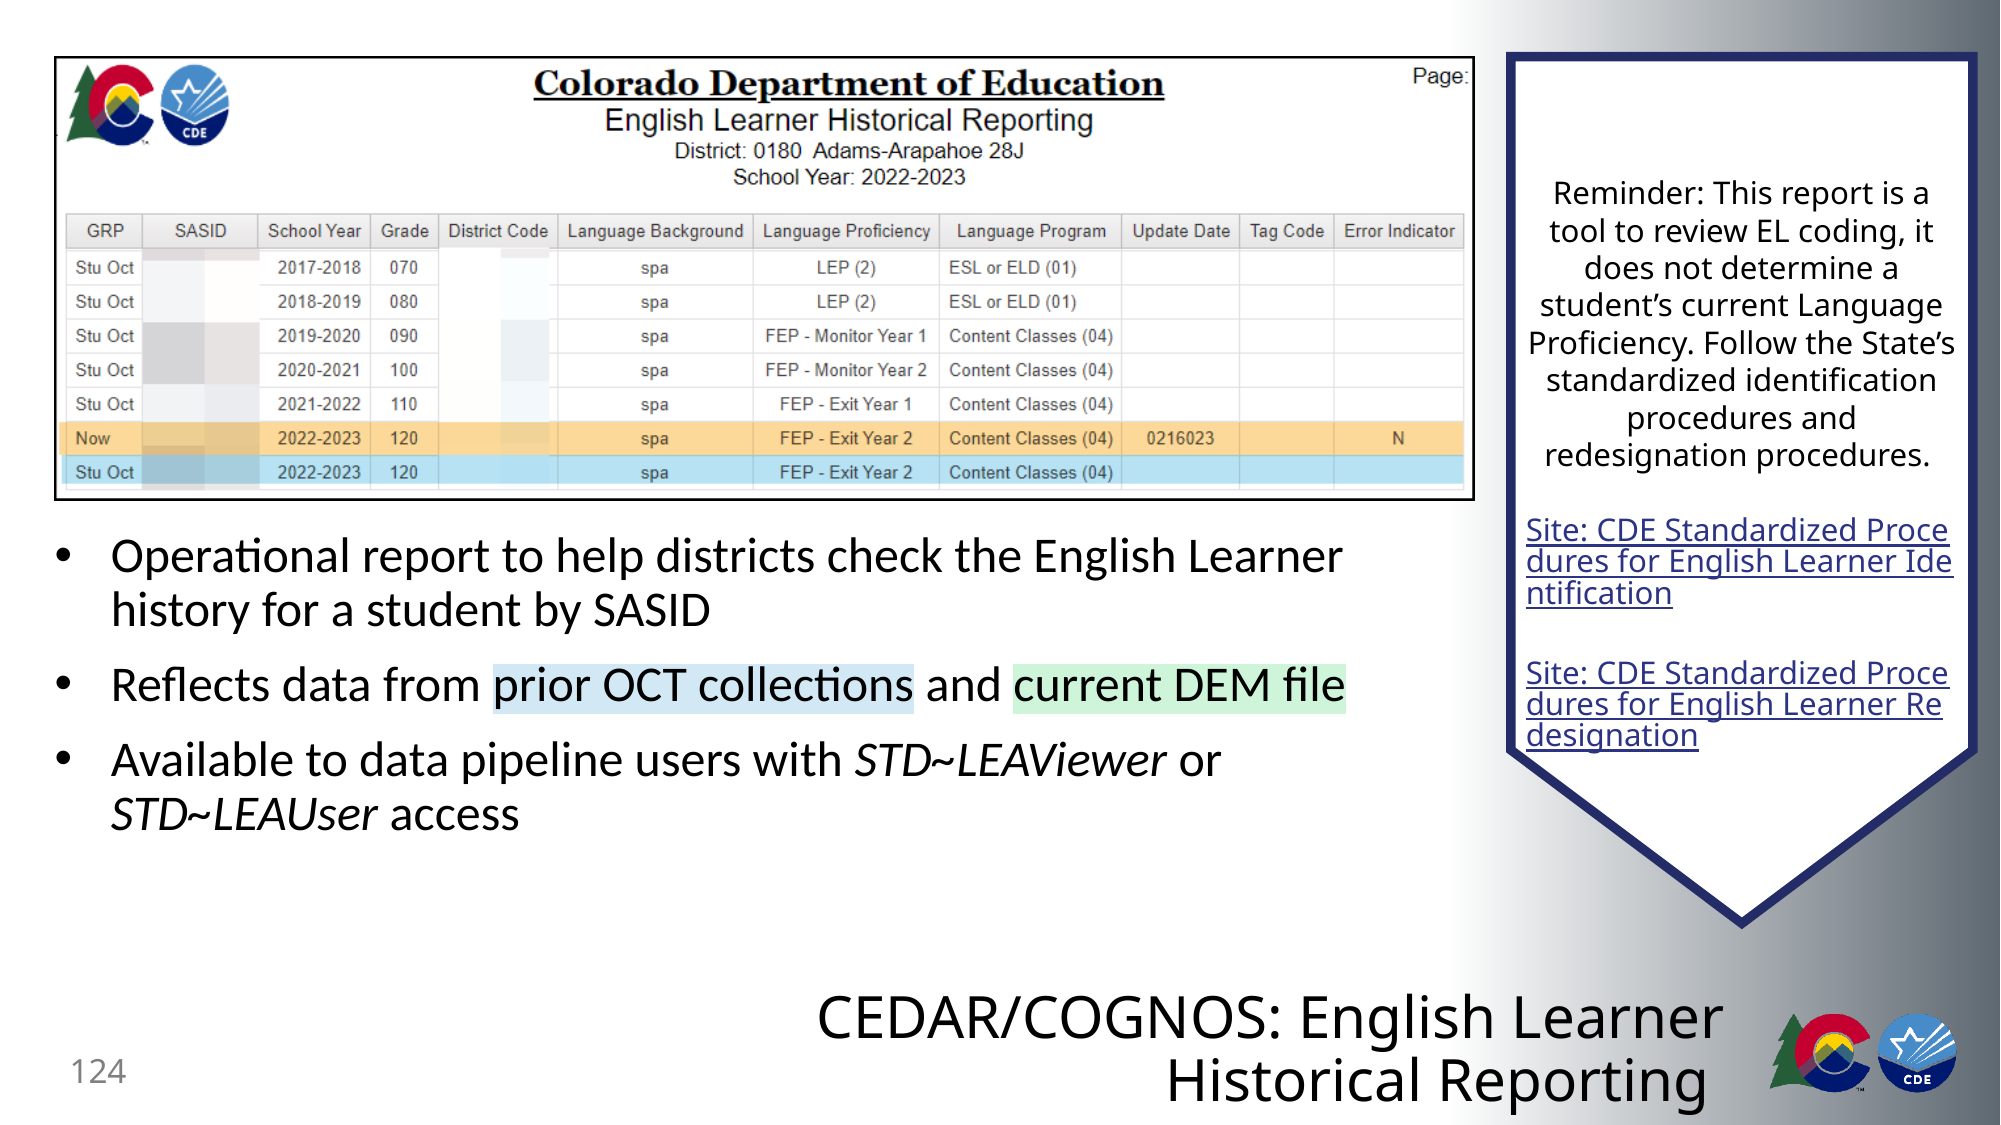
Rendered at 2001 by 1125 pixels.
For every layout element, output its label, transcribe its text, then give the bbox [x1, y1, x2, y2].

slide_number 124 [54, 1042, 505, 1103]
text_box Reminder: This report is a tool to review EL coding, it does not determine a student’s current Language Proficiency. Follow the State’s standardized identification procedures and redesignation procedures. Site: CDE Standardized Procedures for English Learner Identification Site: CDE Standardized Procedures for English Learner Redesignation [1509, 55, 1974, 925]
text_box Operational report to help districts check the English Learner history for a student by SASID Reflects data from prior OCT collections and current DEM file Available to data pipeline users with STD~LEAViewer or STD~LEAUser access [54, 529, 1475, 965]
title CEDAR/COGNOS: English Learner Historical Reporting [639, 966, 1725, 1115]
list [54, 56, 1475, 501]
picture [1768, 1012, 1957, 1093]
